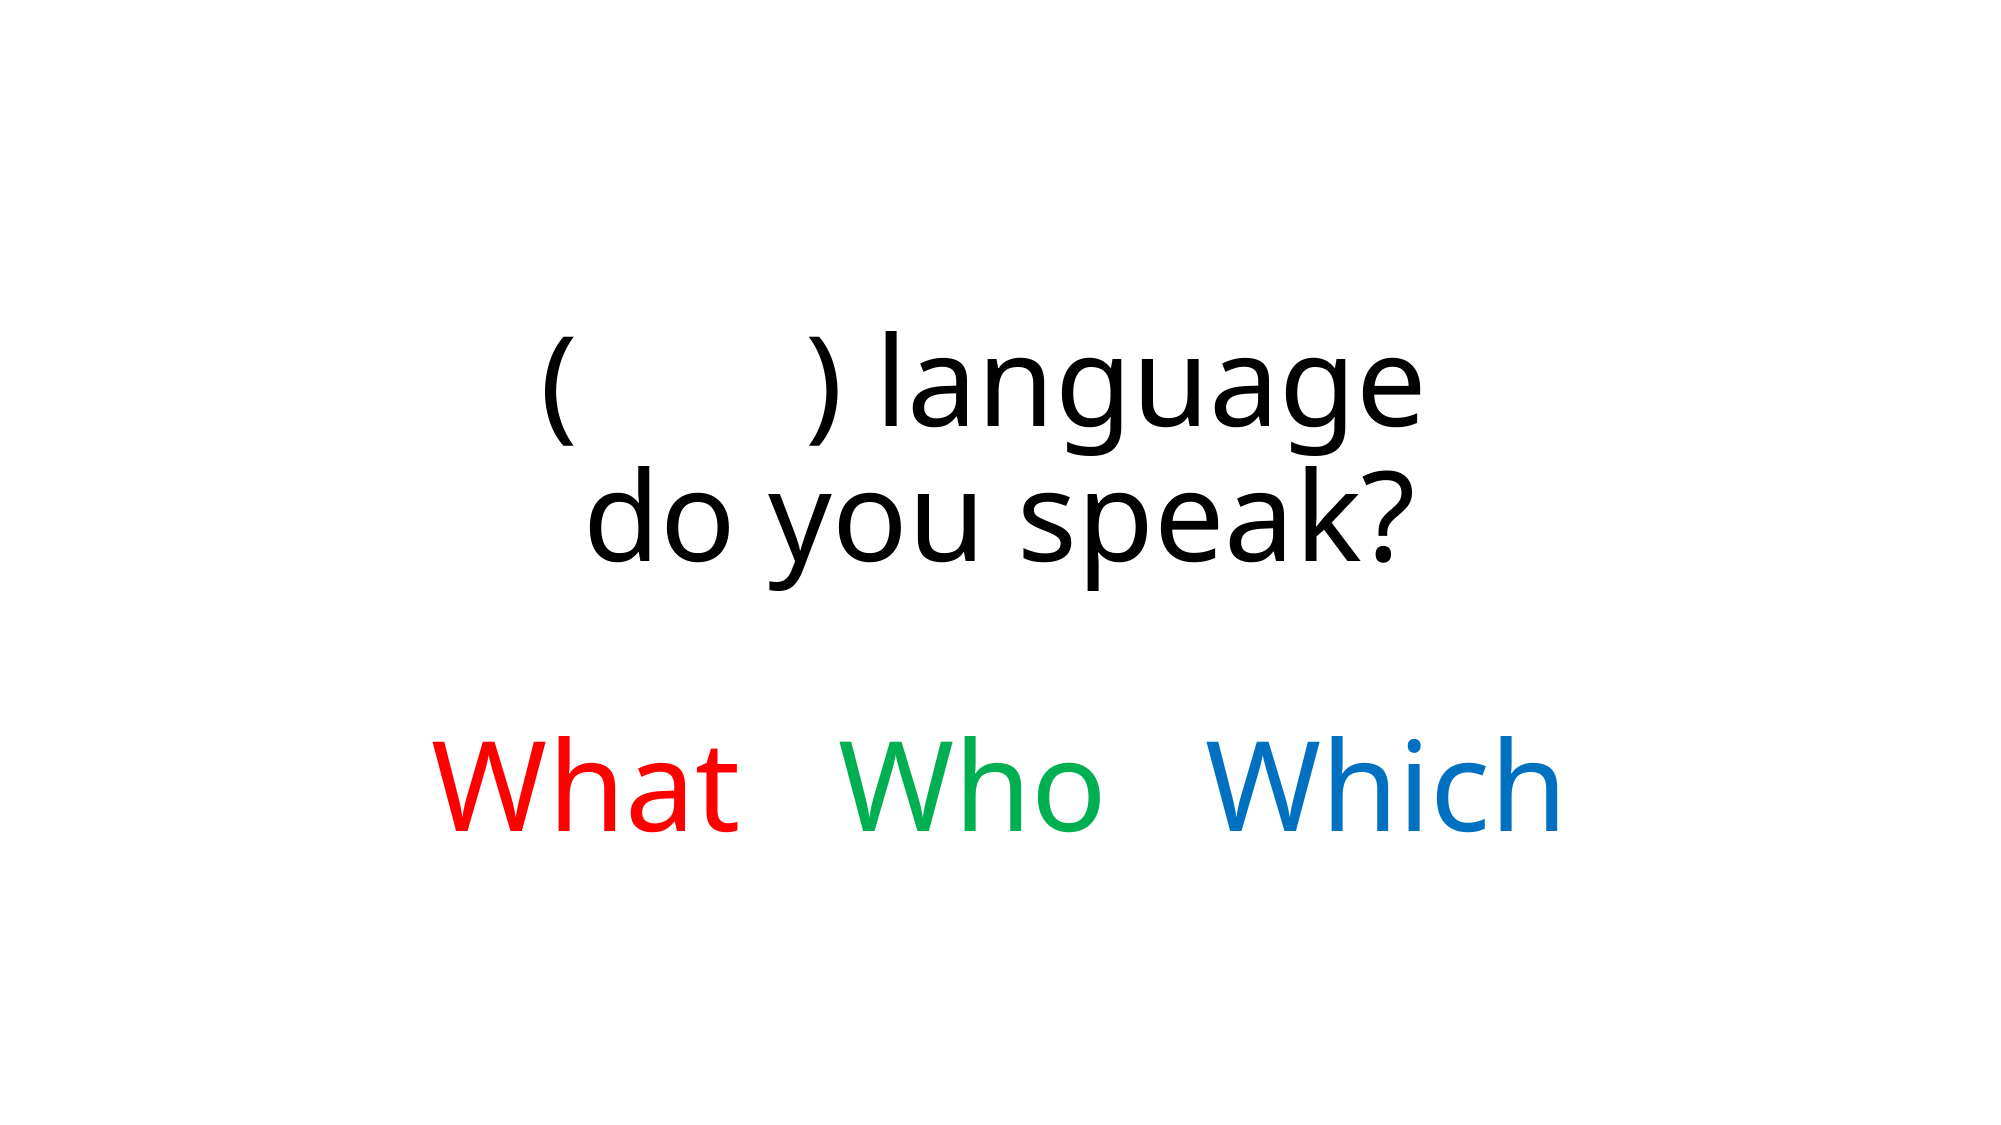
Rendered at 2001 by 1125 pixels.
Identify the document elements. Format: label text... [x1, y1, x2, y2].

title ( ) language do you speak? What Who Which [249, 167, 1750, 866]
